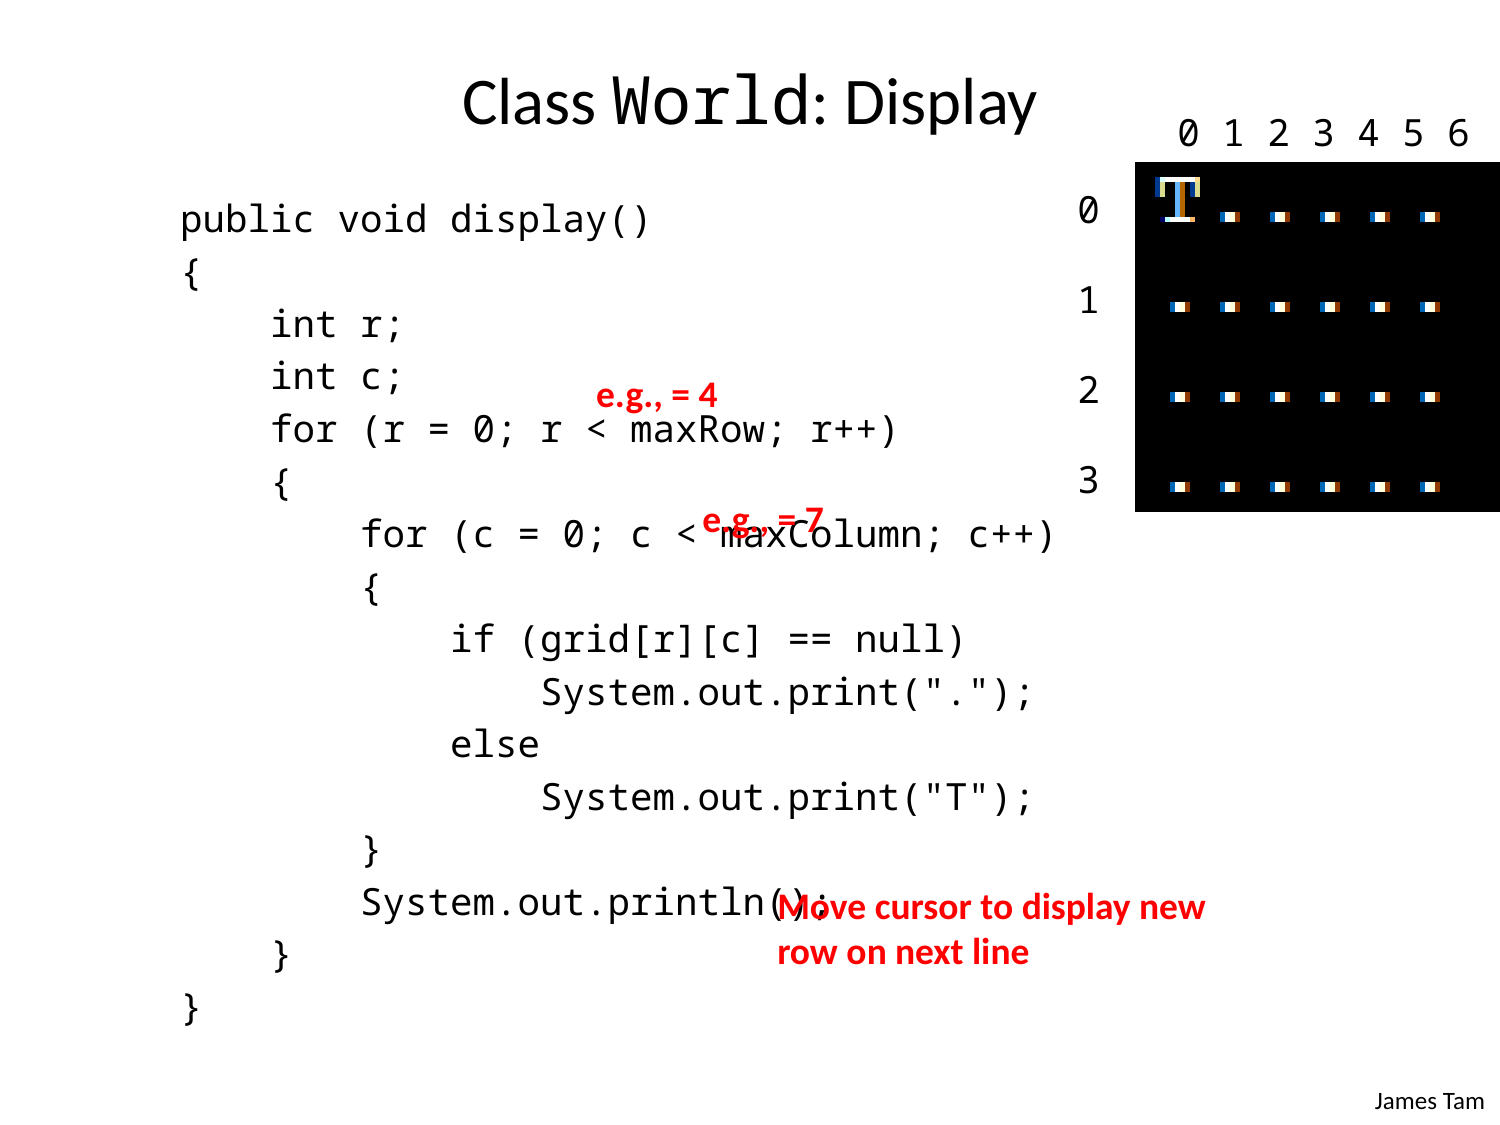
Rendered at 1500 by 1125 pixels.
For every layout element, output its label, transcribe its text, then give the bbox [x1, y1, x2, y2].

text_box 0 1 2 3 [1062, 178, 1113, 509]
text_box Move cursor to display new row on next line [762, 874, 1275, 980]
text_box e.g., = 7 [687, 487, 850, 548]
list public void display() { int r; int c; for (r = 0; r < maxRow; r++) { for (c = 0; c < maxColumn; c++) { if (grid[r][c] == null) System.out.print("."); else System.out.print("T"); } System.out.println(); } } [75, 187, 1425, 1075]
text_box 0 1 2 3 4 5 6 [1162, 101, 1500, 161]
title Class World: Display [75, 45, 1425, 150]
text_box e.g., = 4 [581, 362, 744, 423]
picture [1135, 162, 1500, 512]
